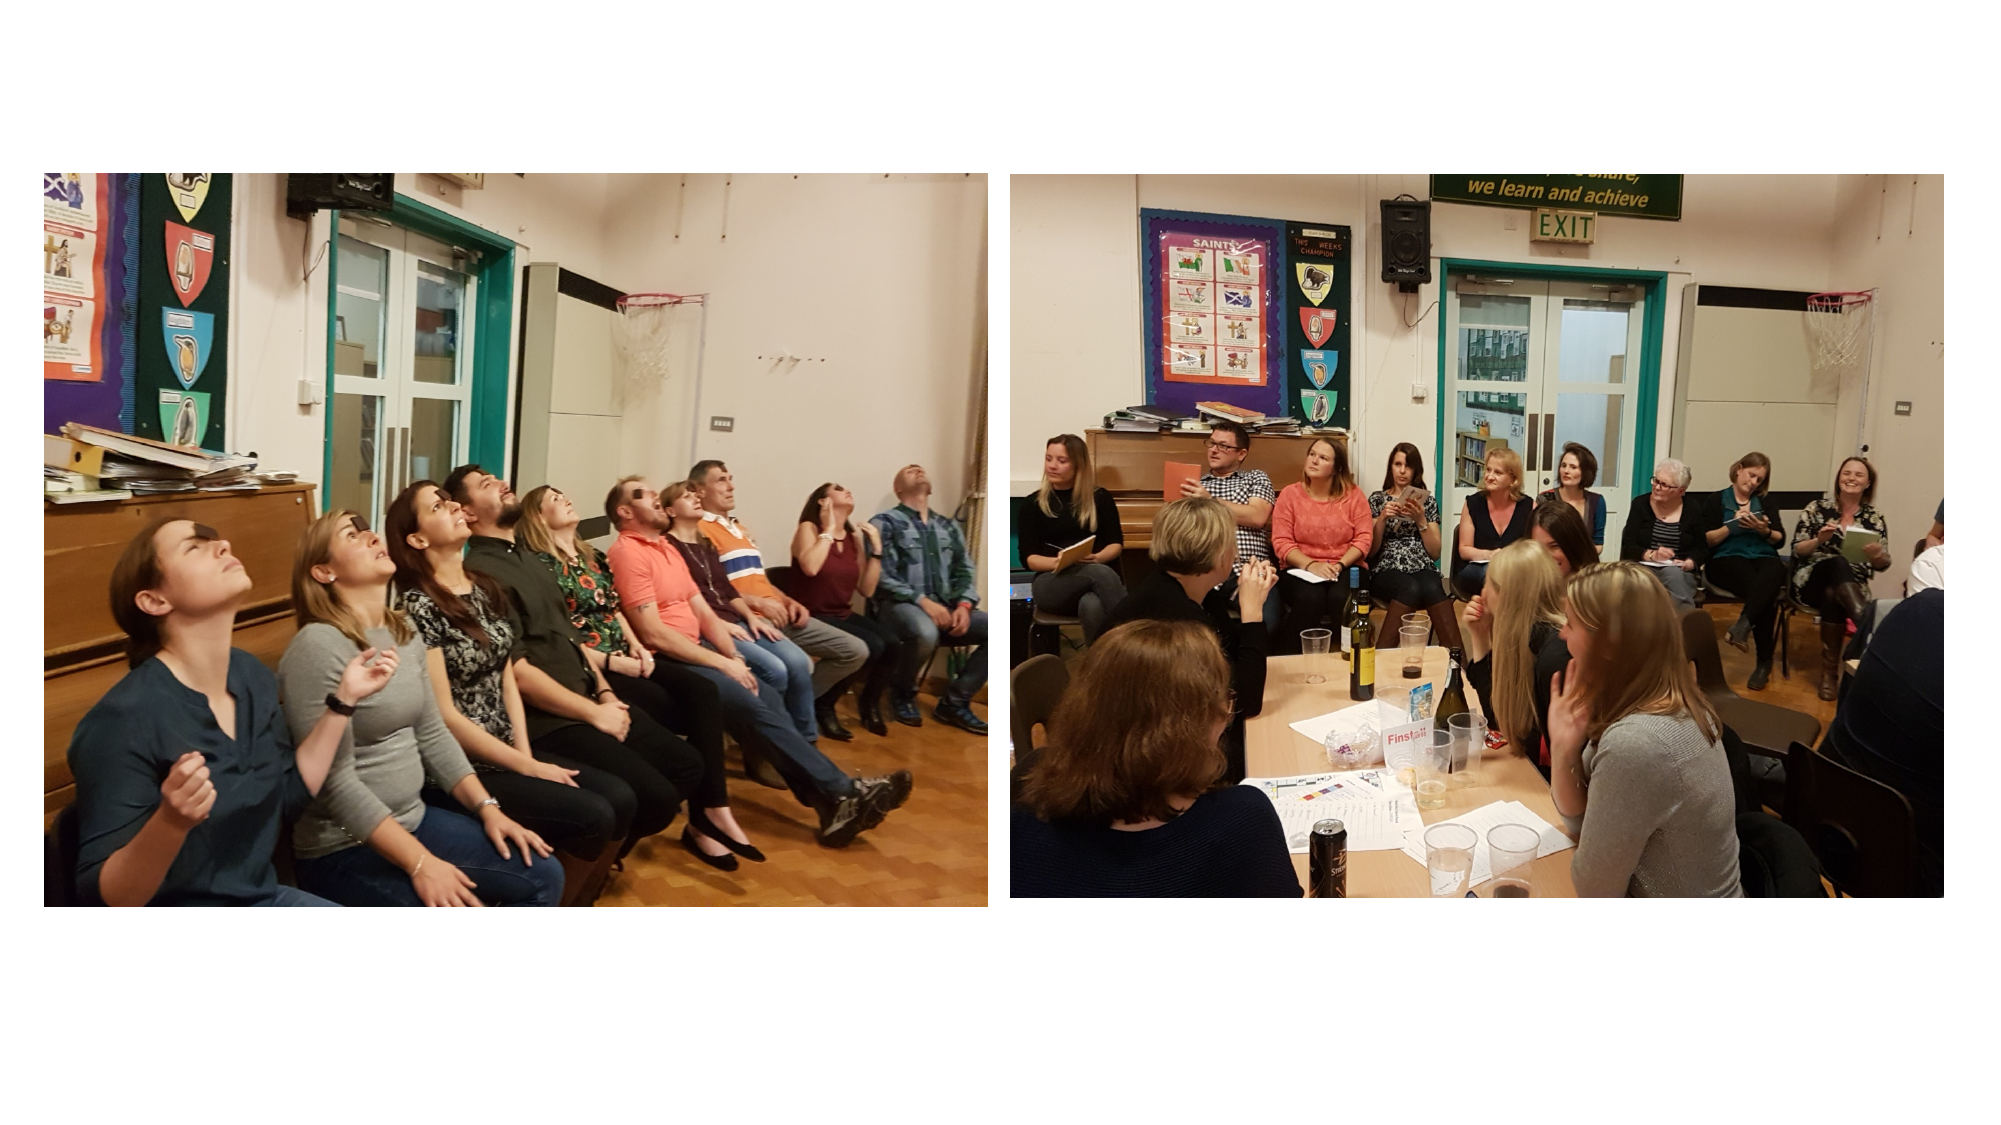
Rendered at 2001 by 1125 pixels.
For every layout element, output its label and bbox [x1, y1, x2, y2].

list [44, 173, 988, 907]
picture [1010, 174, 1944, 898]
